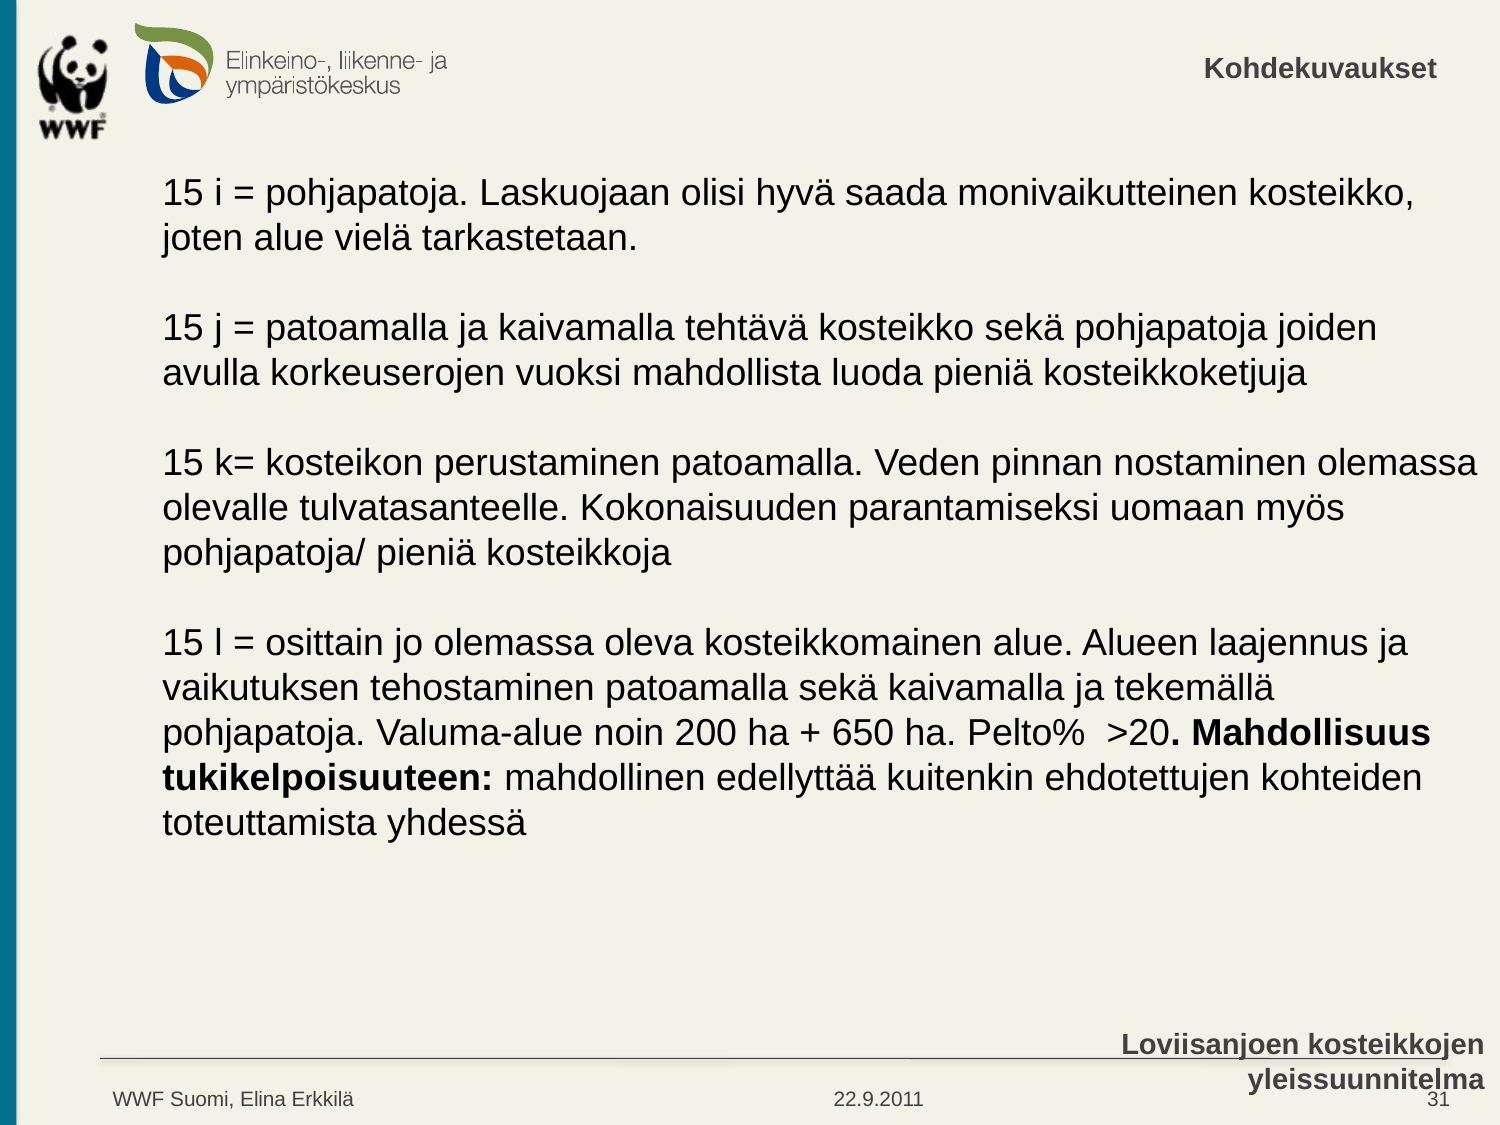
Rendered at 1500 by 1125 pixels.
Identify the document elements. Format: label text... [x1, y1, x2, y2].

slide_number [702, 1074, 939, 1122]
footer WWF Suomi, Elina Erkkilä [97, 1074, 573, 1122]
list [112, 112, 1395, 846]
picture [28, 0, 471, 156]
list Kohdekuvaukset [910, 41, 1461, 156]
text_box Loviisanjoen kosteikkojen yleissuunnitelma [950, 1017, 1500, 1125]
text_box 15 i = pohjapatoja. Laskuojaan olisi hyvä saada monivaikutteinen kosteikko, joten alue vielä tarkastetaan. 15 j = patoamalla ja kaivamalla tehtävä kosteikko sekä pohjapatoja joiden avulla korkeuserojen vuoksi mahdollista luoda pieniä kosteikkoketjuja 15 k= kosteikon perustaminen patoamalla. Veden pinnan nostaminen olemassa olevalle tulvatasanteelle. Kokonaisuuden parantamiseksi uomaan myös pohjapatoja/ pieniä kosteikkoja 15 l = osittain jo olemassa oleva kosteikkomainen alue. Alueen laajennus ja vaikutuksen tehostaminen patoamalla sekä kaivamalla ja tekemällä pohjapatoja. Valuma-alue noin 200 ha + 650 ha. Pelto% >20. Mahdollisuus tukikelpoisuuteen: mahdollinen edellyttää kuitenkin ehdotettujen kohteiden toteuttamista yhdessä [147, 160, 1500, 986]
